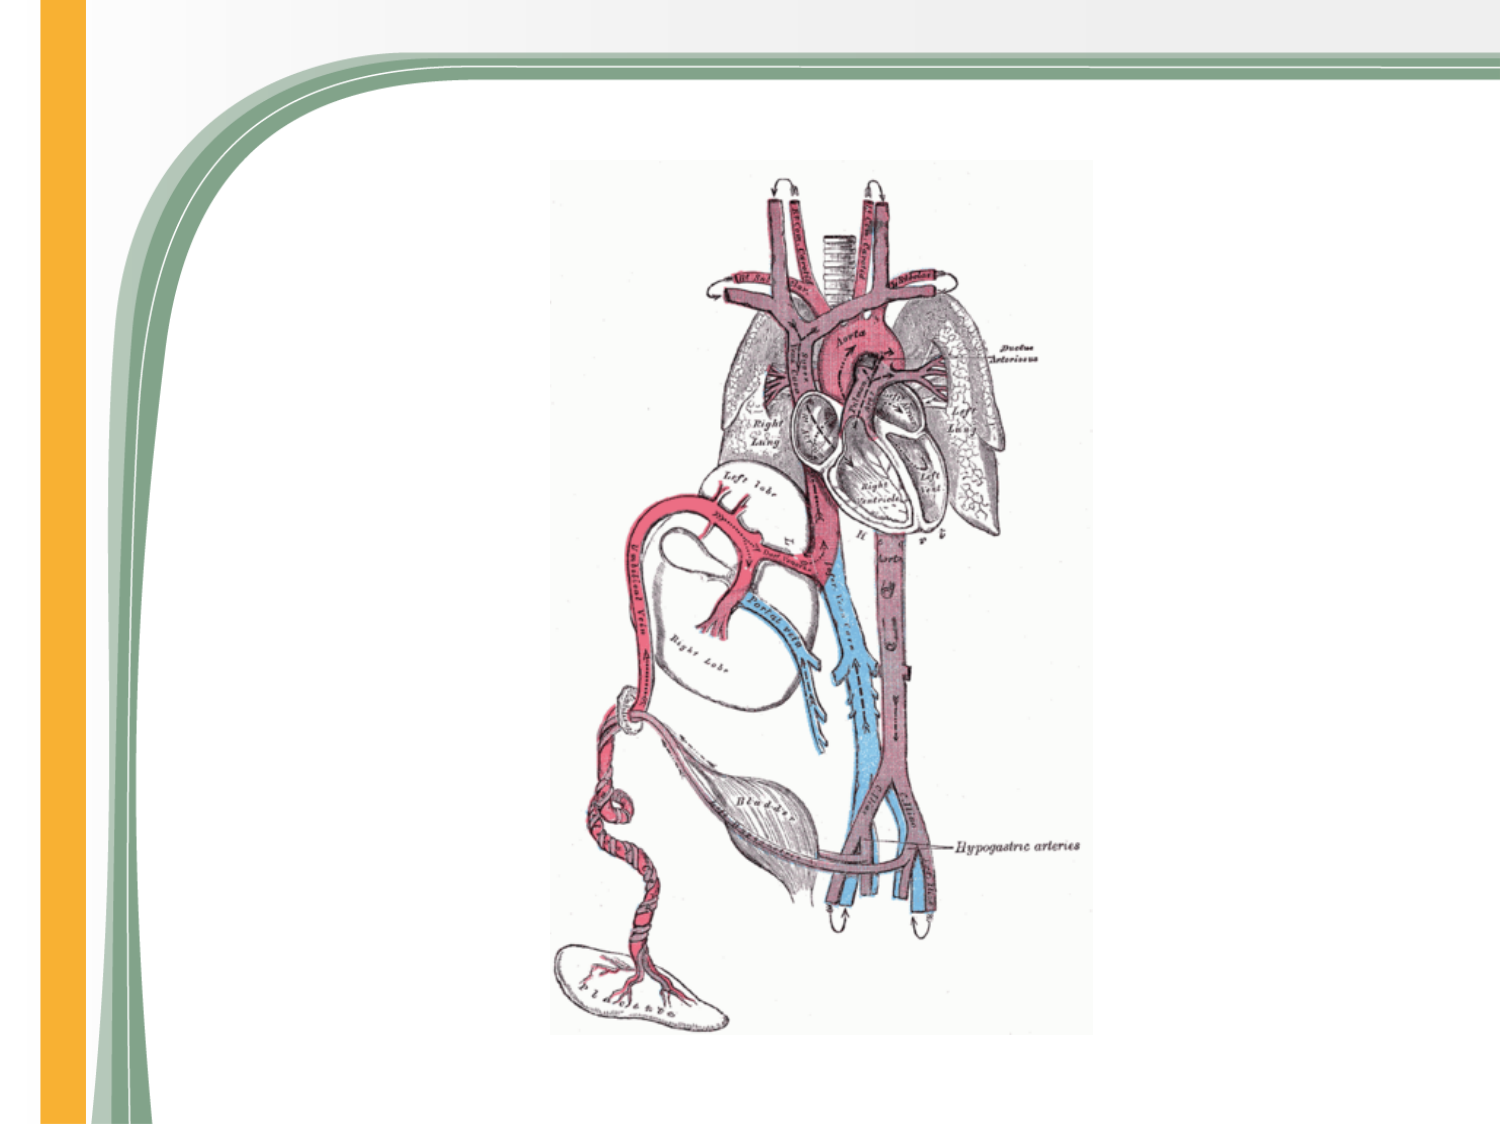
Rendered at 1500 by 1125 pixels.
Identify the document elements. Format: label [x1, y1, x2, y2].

list [550, 160, 1093, 1036]
picture [0, 0, 1500, 1125]
